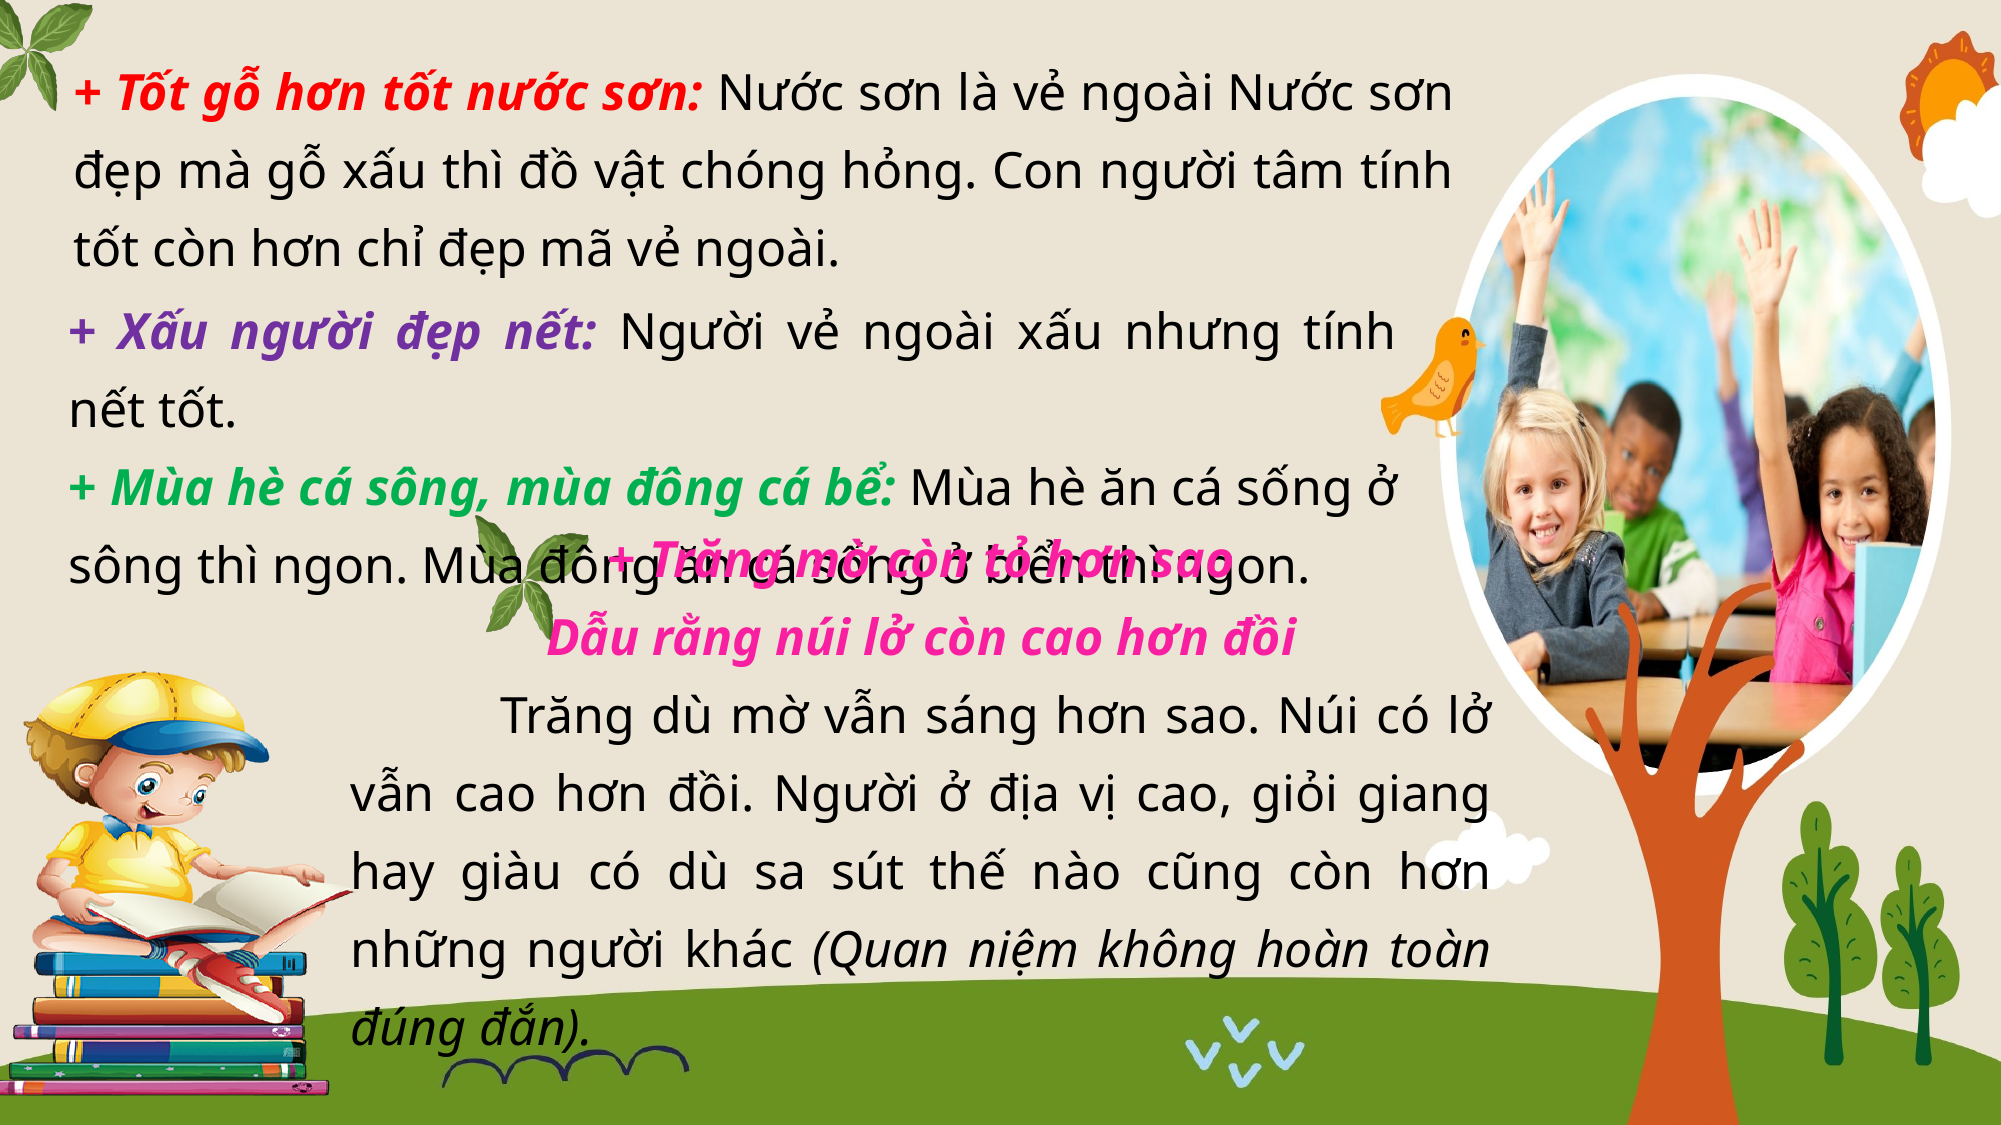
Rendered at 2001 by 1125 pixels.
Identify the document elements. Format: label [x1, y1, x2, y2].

picture [0, 671, 356, 1096]
picture [475, 515, 589, 641]
text_box [0, 0, 2000, 1125]
picture [0, 0, 93, 111]
